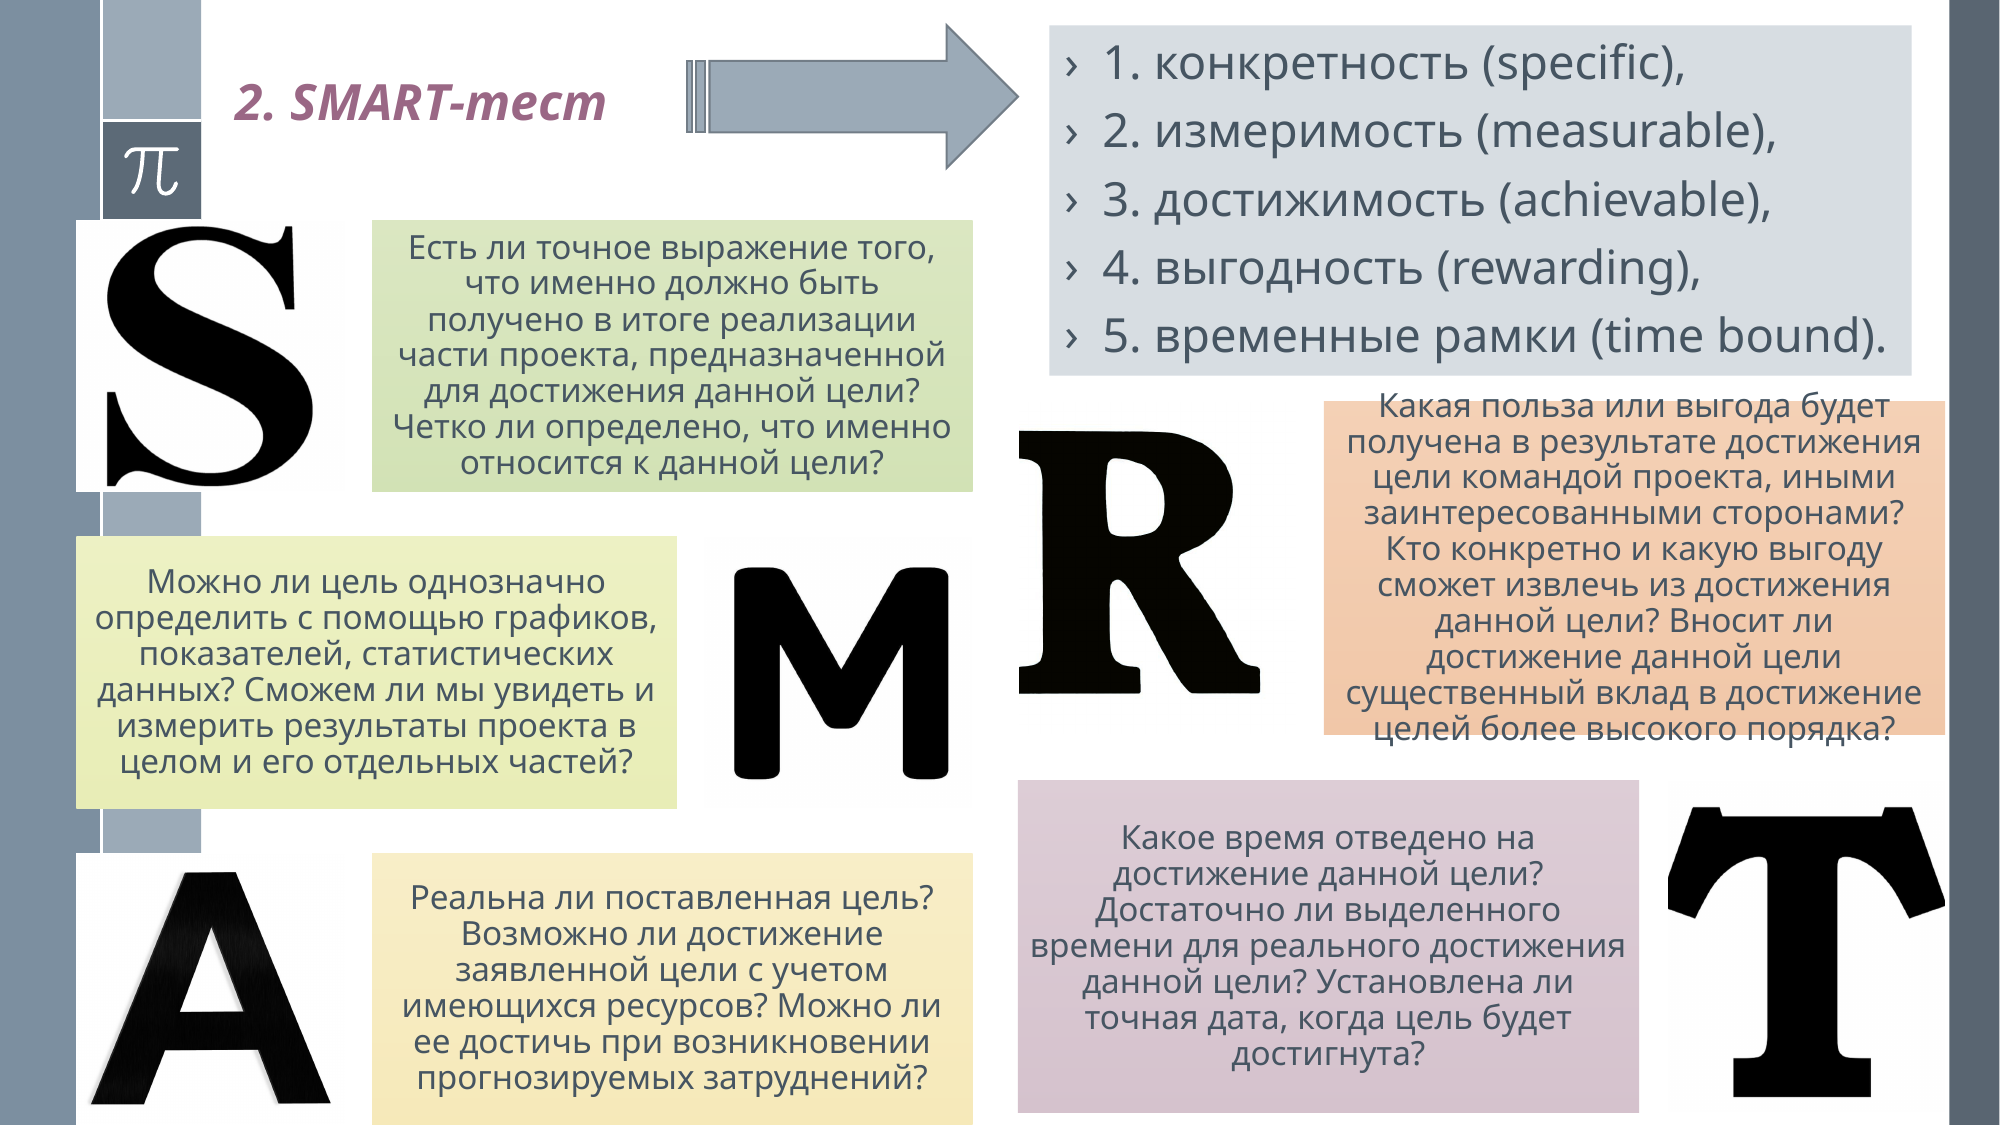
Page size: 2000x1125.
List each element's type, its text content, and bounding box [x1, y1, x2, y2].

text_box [1017, 397, 1946, 1118]
text_box [708, 22, 1020, 171]
title 2. SMART-тест [220, 54, 652, 139]
text_box [695, 60, 706, 133]
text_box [31, 219, 1018, 1125]
text_box [686, 60, 693, 133]
list 1. конкретность (specific), 2. измеримость (measurable), 3. достижимость (achievable), 4. выгодность (rewarding), 5. временные рамки (time bound). [1049, 25, 1912, 376]
